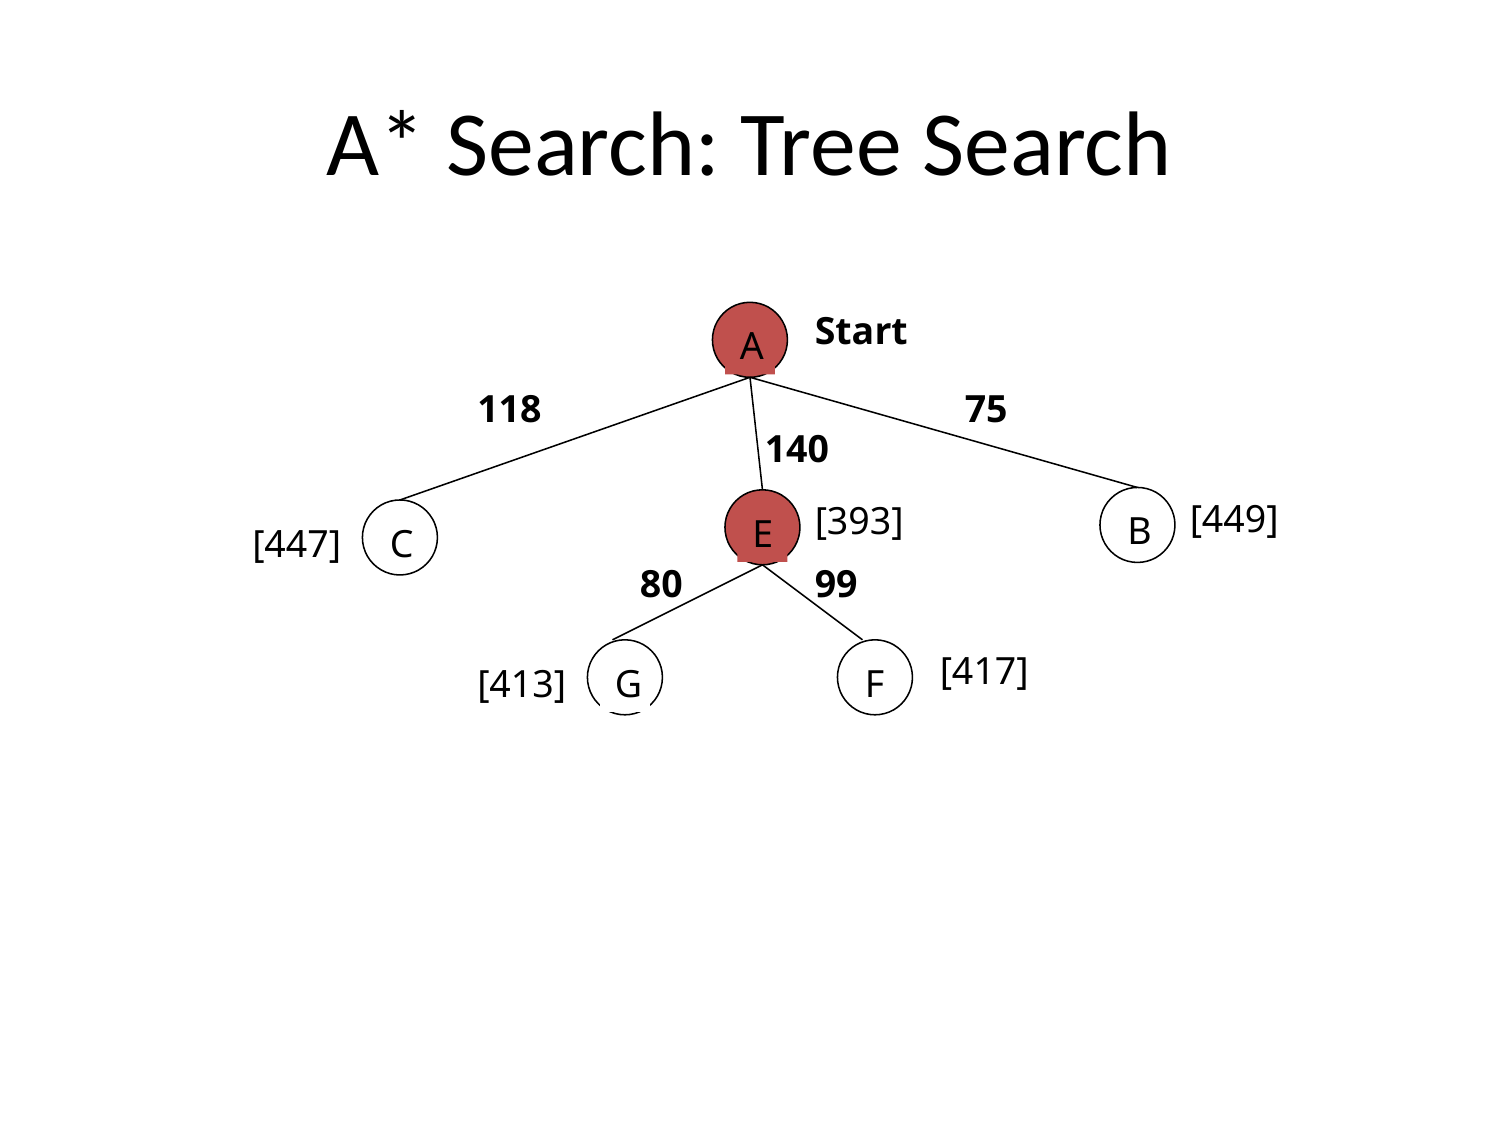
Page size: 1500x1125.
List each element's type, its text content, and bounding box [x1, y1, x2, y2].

title A* Search: Tree Search [75, 45, 1425, 233]
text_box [724, 489, 801, 566]
text_box [393] [801, 489, 925, 550]
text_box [587, 639, 663, 716]
text_box [447] [237, 512, 357, 573]
text_box [417] [924, 639, 1050, 700]
text_box 99 [800, 552, 900, 612]
text_box 80 [624, 552, 725, 612]
text_box 140 [750, 417, 875, 477]
text_box 118 [462, 377, 588, 438]
text_box Start [800, 299, 1000, 360]
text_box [362, 499, 438, 576]
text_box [712, 302, 788, 378]
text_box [837, 639, 913, 716]
text_box [449] [1176, 487, 1300, 548]
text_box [1099, 487, 1176, 563]
text_box [413] [462, 652, 582, 712]
text_box 75 [950, 377, 1050, 438]
